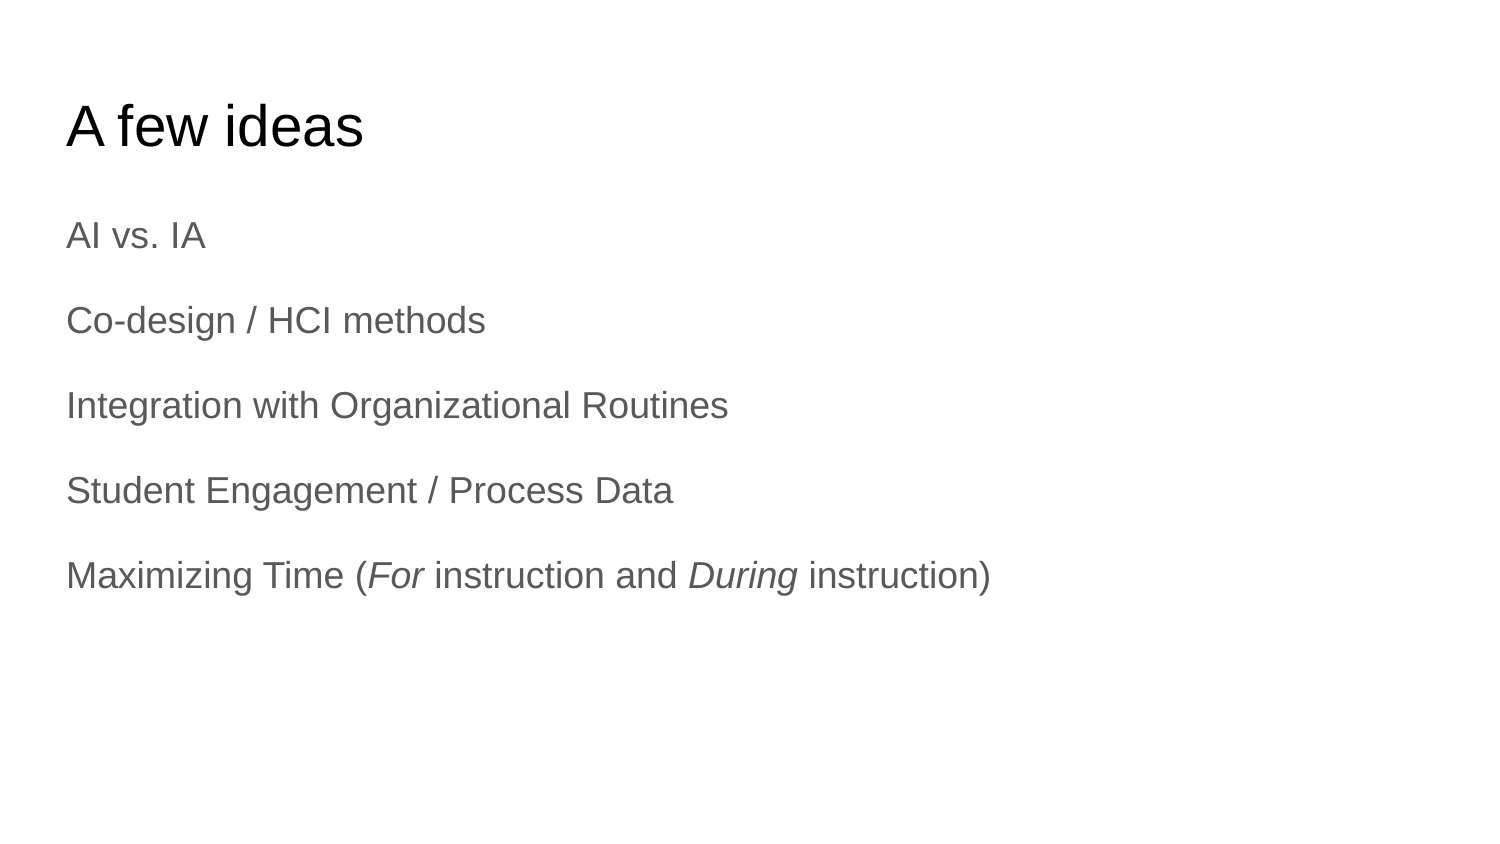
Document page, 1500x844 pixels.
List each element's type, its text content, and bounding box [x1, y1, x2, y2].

title A few ideas [51, 72, 1449, 167]
list AI vs. IA Co-design / HCI methods Integration with Organizational Routines Student Engagement / Process Data Maximizing Time (For instruction and During instruction) [51, 189, 1449, 750]
